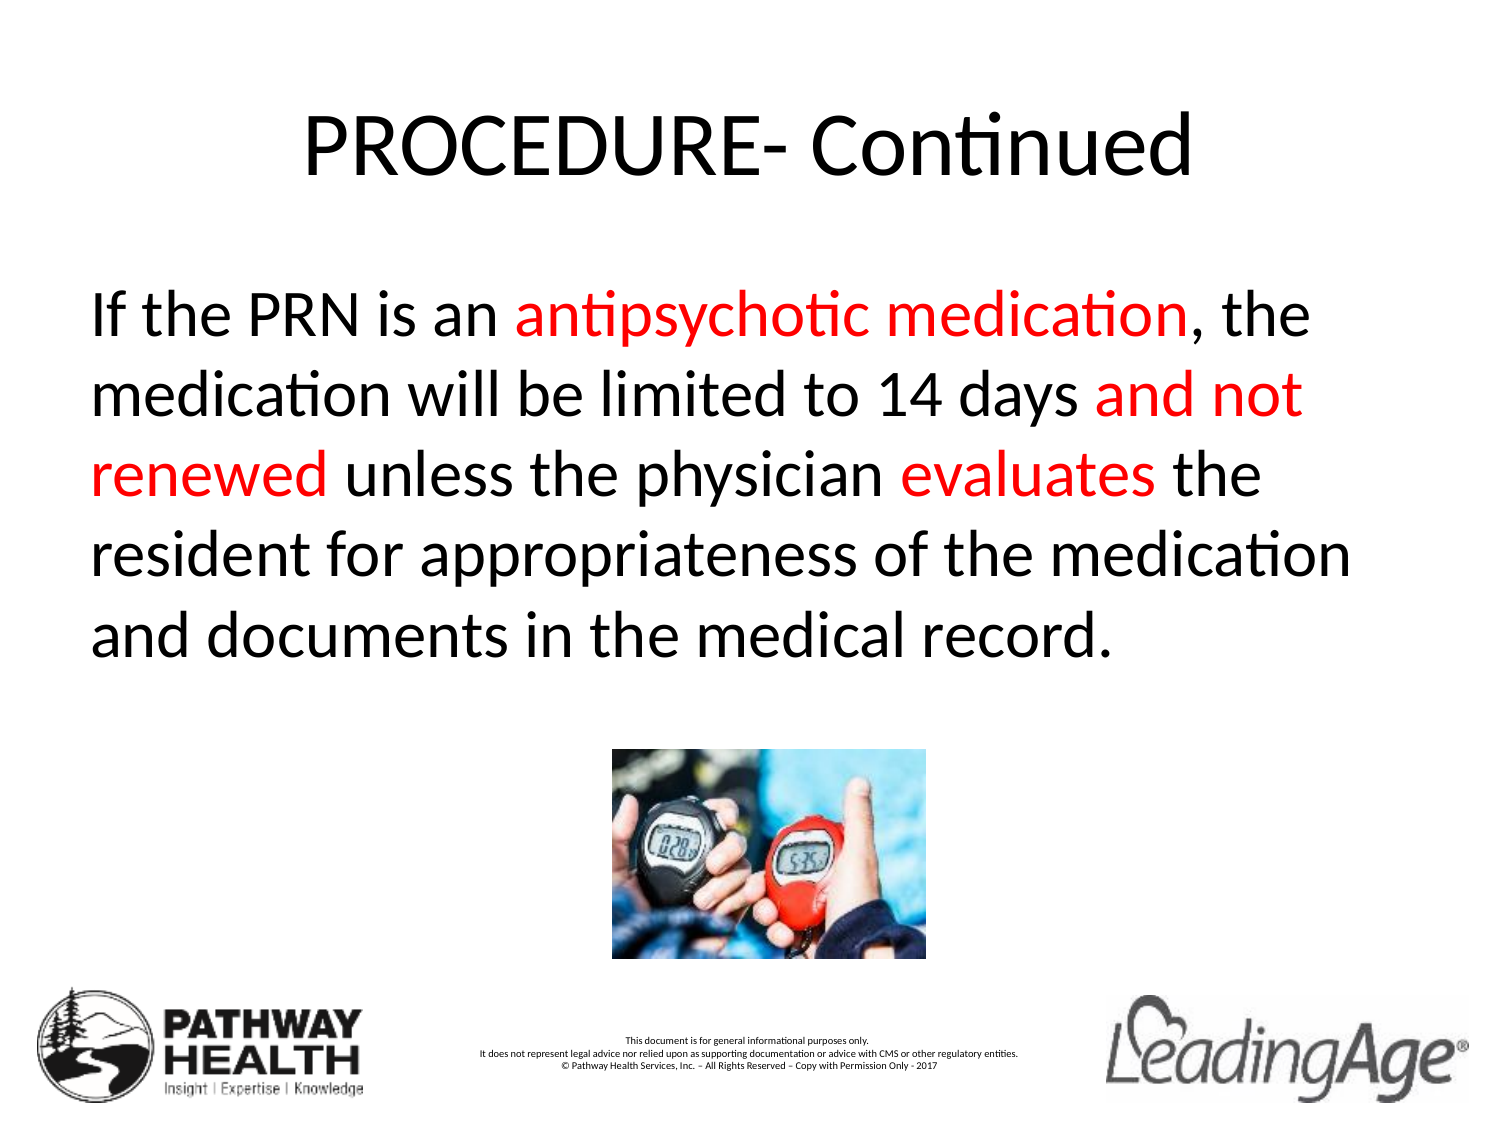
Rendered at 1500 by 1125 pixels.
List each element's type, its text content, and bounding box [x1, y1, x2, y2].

title PROCEDURE- Continued [75, 45, 1425, 233]
picture [37, 986, 363, 1103]
picture [1106, 995, 1469, 1103]
picture [612, 749, 927, 960]
list If the PRN is an antipsychotic medication, the medication will be limited to 14 days and not renewed unless the physician evaluates the resident for appropriateness of the medication and documents in the medical record. [75, 262, 1425, 1005]
